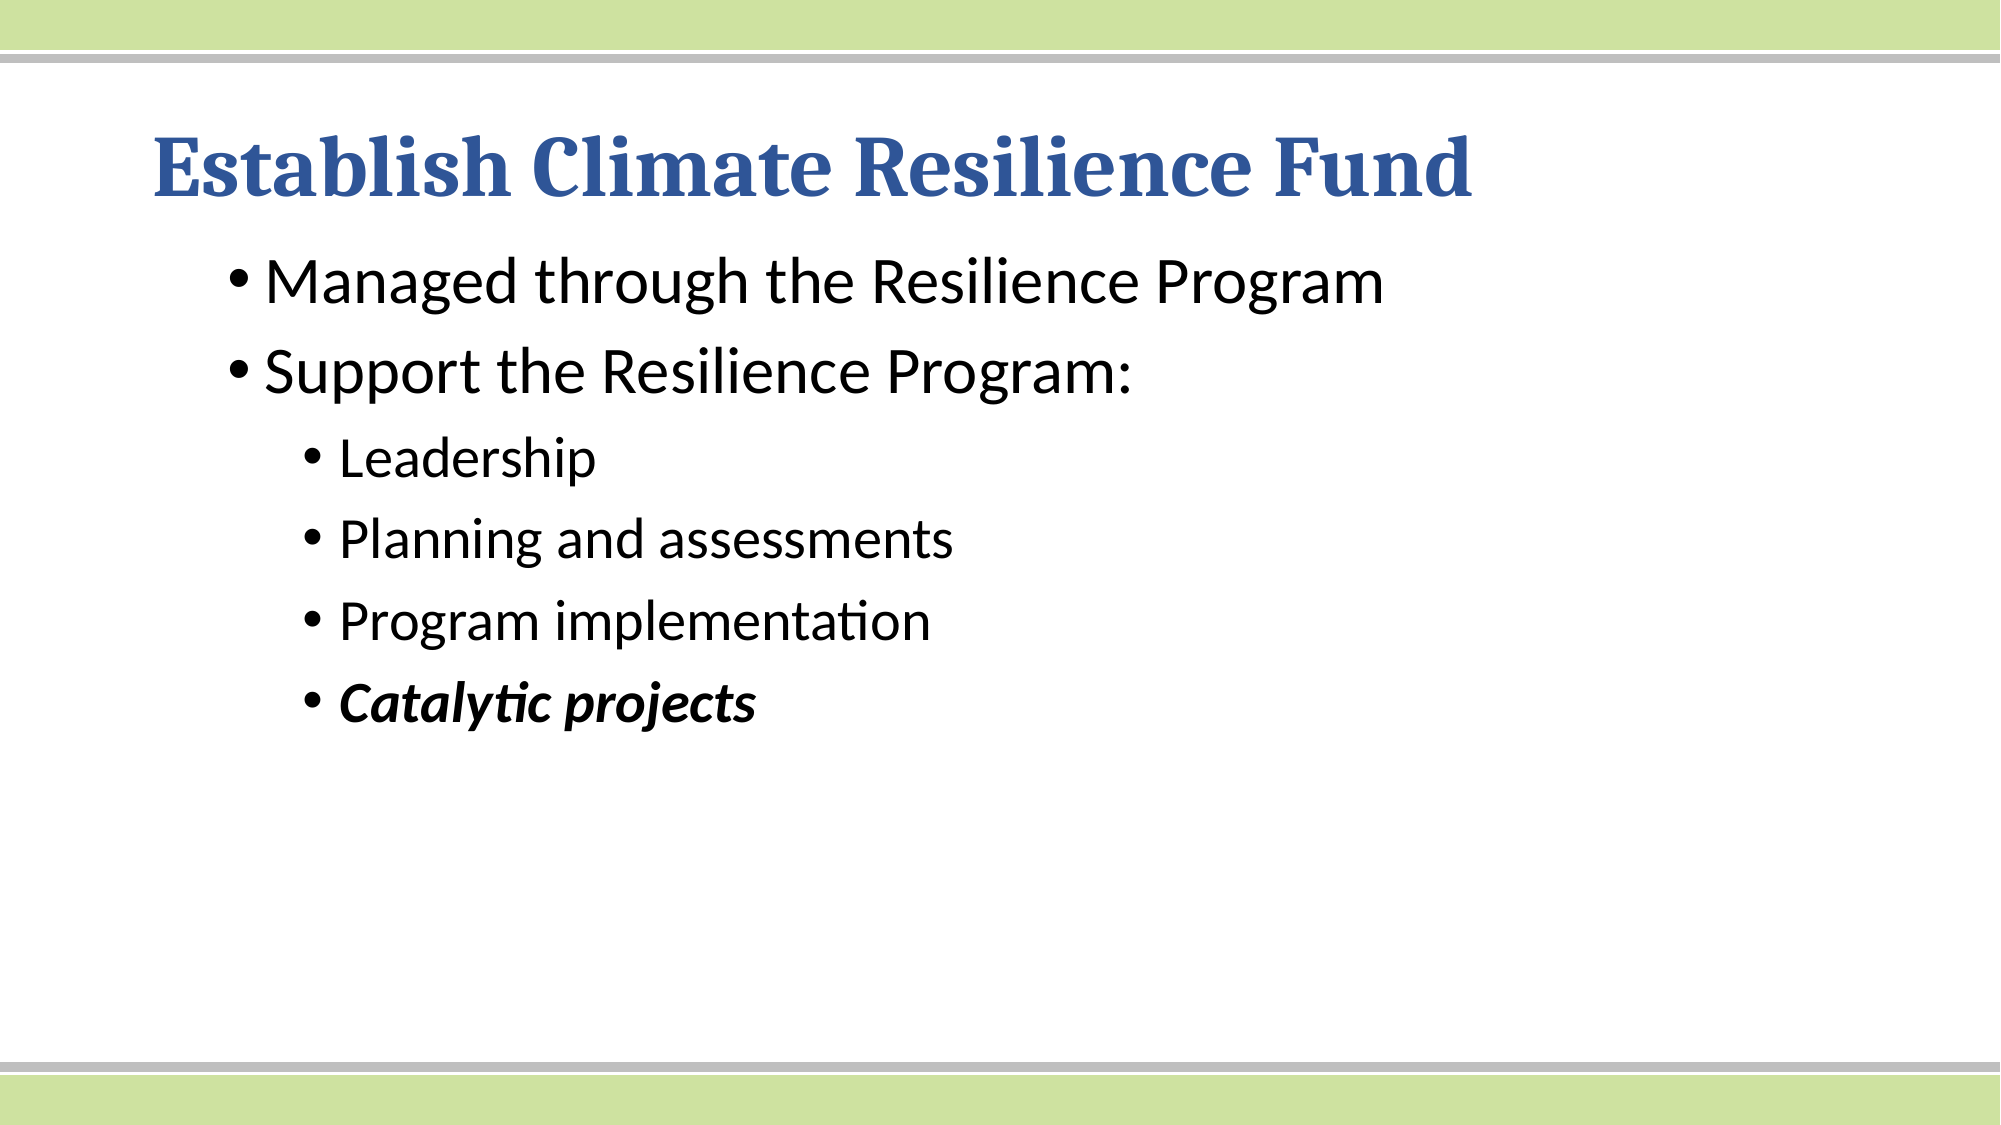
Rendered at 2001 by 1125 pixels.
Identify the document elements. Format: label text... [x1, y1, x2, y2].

text_box [0, 0, 2000, 50]
text_box [0, 1062, 2000, 1072]
list Managed through the Resilience Program Support the Resilience Program: Leadership Planning and assessments Program implementation Catalytic projects [137, 238, 1863, 1026]
title Establish Climate Resilience Fund [137, 63, 1863, 238]
text_box [0, 1075, 2000, 1125]
text_box [0, 54, 2000, 63]
